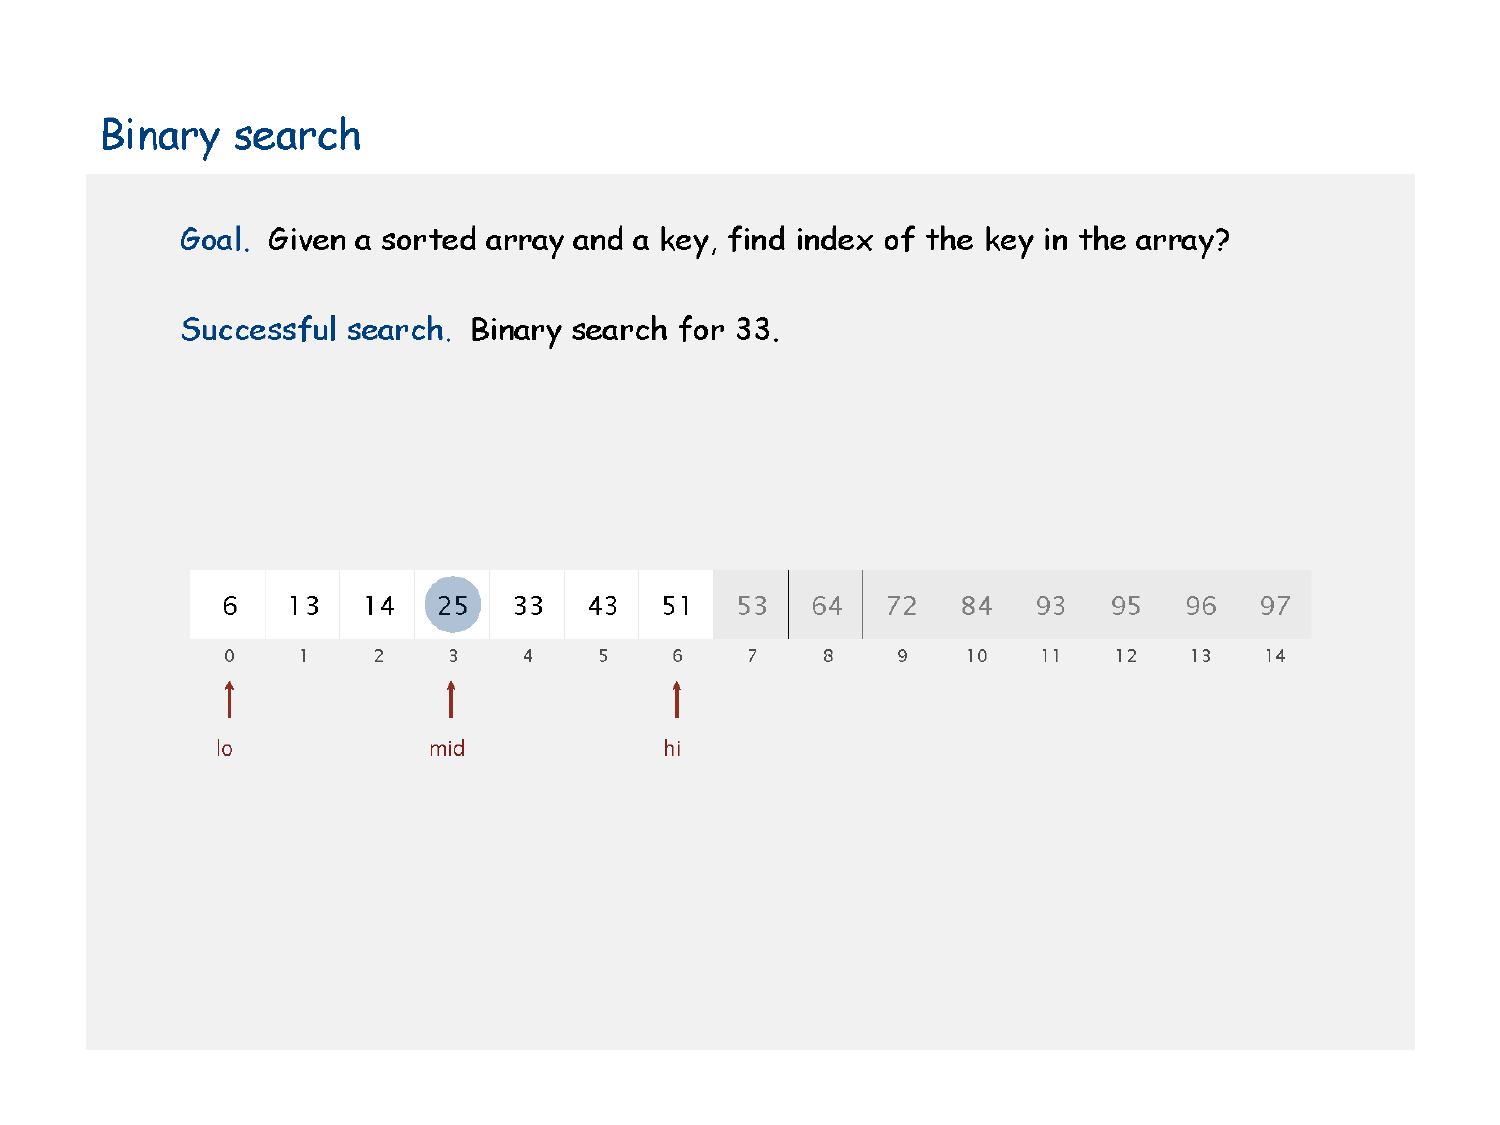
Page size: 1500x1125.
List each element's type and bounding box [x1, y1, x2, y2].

picture [0, 58, 1500, 1051]
